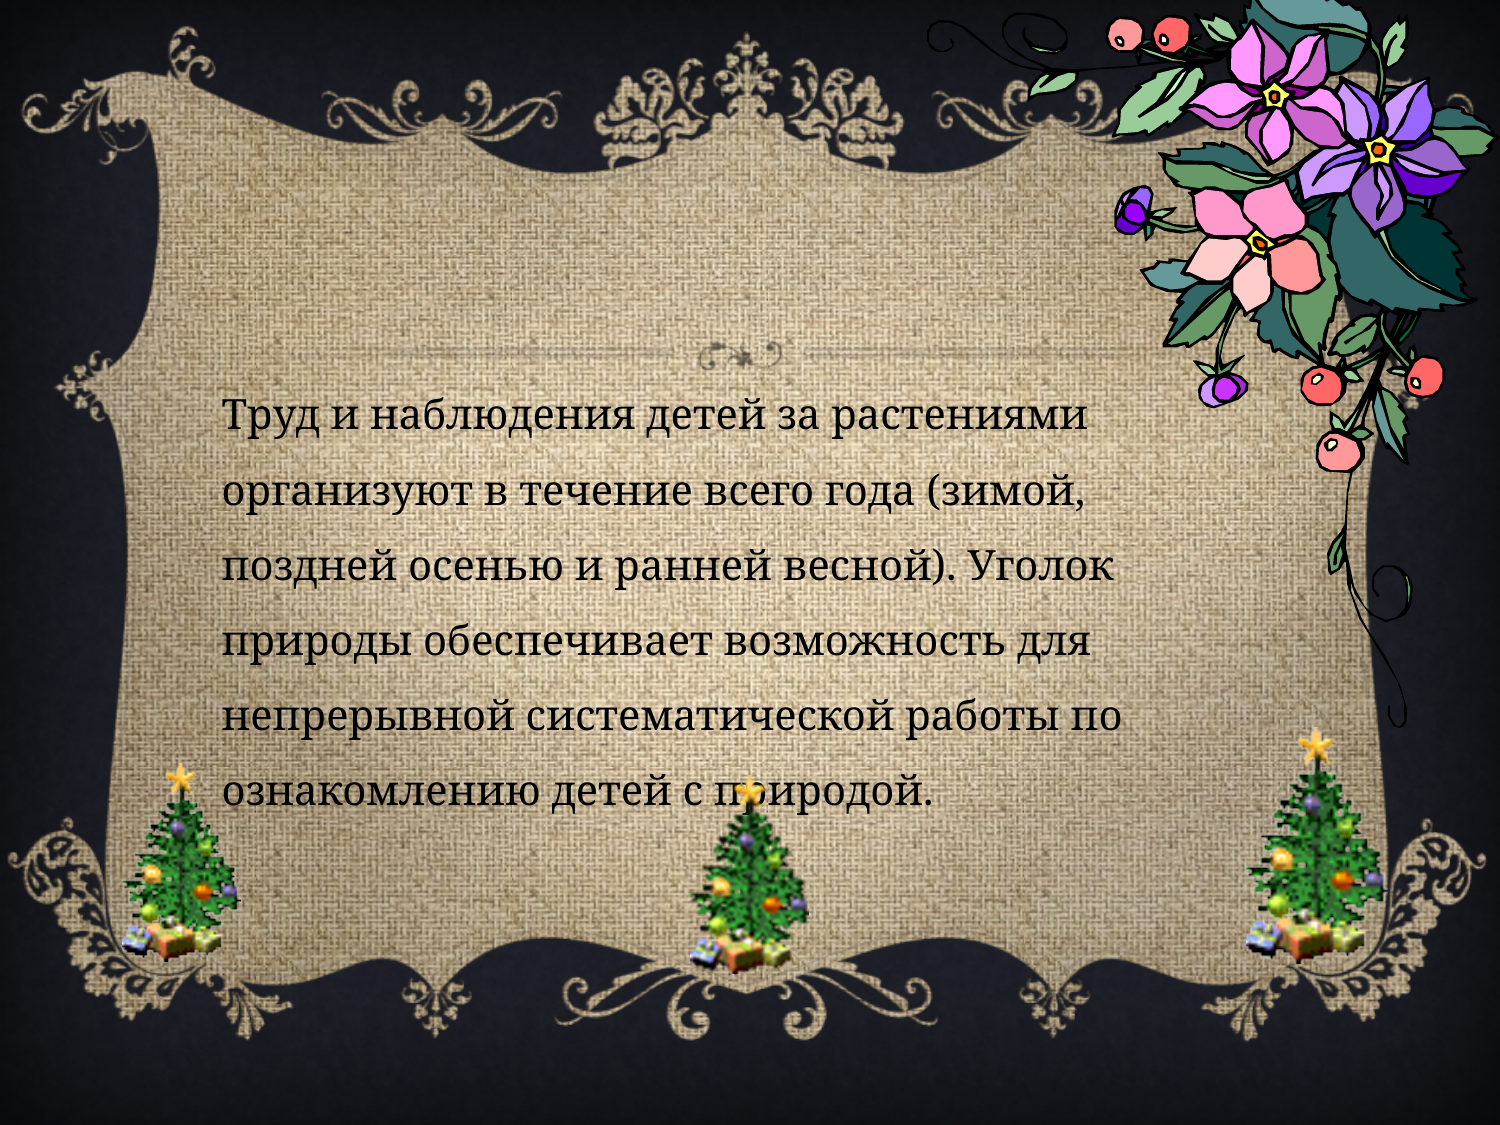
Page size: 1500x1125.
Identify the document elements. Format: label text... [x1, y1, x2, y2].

picture [0, 0, 1500, 1125]
list Труд и наблюдения детей за растениями организуют в течение всего года (зимой, поздней осенью и ранней весной). Уголок природы обеспечивает возможность для непрерывной систематической работы по ознакомлению детей с природой. [206, 355, 1245, 898]
